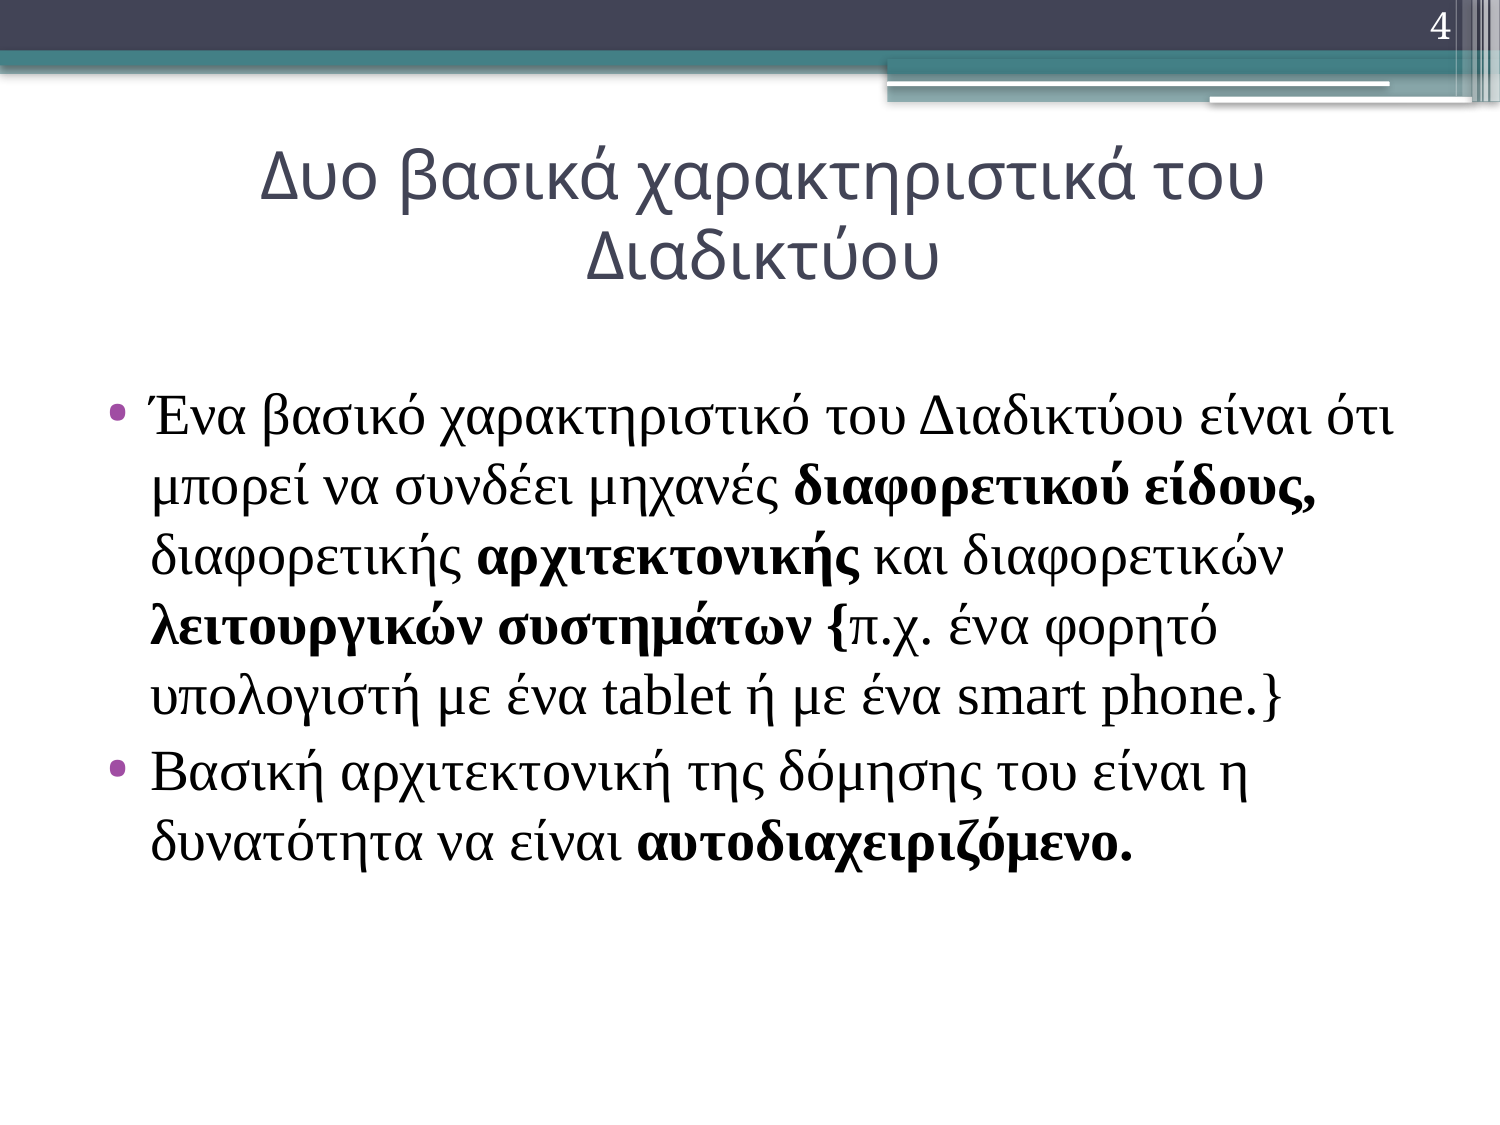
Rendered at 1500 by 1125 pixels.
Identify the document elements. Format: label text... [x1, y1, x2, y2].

list Ένα βασικό χαρακτηριστικό του Διαδικτύου είναι ότι μπορεί να συνδέει μηχανές διαφορετικού είδους, διαφορετικής αρχιτεκτονικής και διαφορετικών λειτουργικών συστημάτων {π.χ. ένα φορητό υπολογιστή με ένα tablet ή με ένα smart phone.} Βασική αρχιτεκτονική της δόμησης του είναι η δυνατότητα να είναι αυτοδιαχειριζόμενο. [74, 368, 1426, 1079]
title Δυο βασικά χαρακτηριστικά του Διαδικτύου [88, 125, 1439, 301]
slide_number 4 [1340, 0, 1466, 61]
